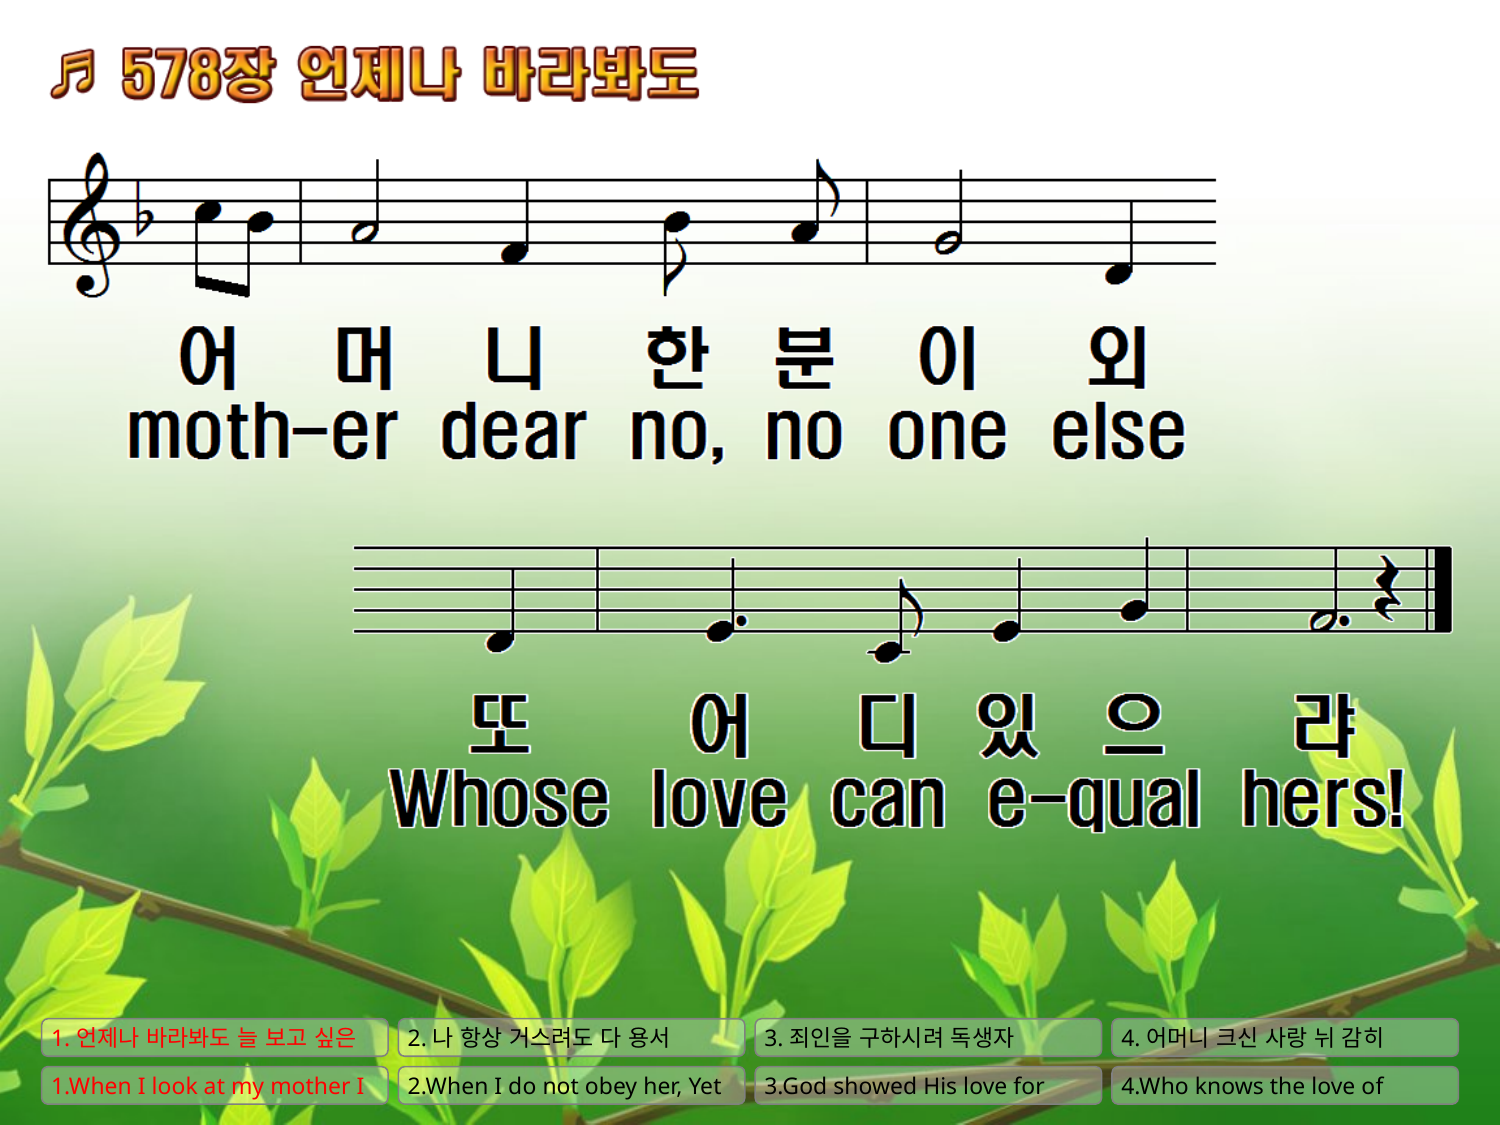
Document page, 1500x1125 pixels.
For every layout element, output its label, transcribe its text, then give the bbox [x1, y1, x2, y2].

text_box 4.어머니 크신 사랑 뉘 감히 [1111, 1018, 1459, 1057]
text_box 4.Who knows the love of [1111, 1066, 1459, 1105]
text_box 3.죄인을 구하시려 독생자 [755, 1018, 1102, 1057]
text_box 1.언제나 바라봐도 늘 보고 싶은 [41, 1018, 389, 1057]
text_box 3.God showed His love for [755, 1066, 1102, 1105]
text_box 2.나 항상 거스려도 다 용서 [398, 1018, 745, 1057]
picture [0, 0, 1500, 844]
text_box 1.When I look at my mother I [41, 1066, 389, 1105]
text_box 2.When I do not obey her, Yet [398, 1066, 745, 1105]
